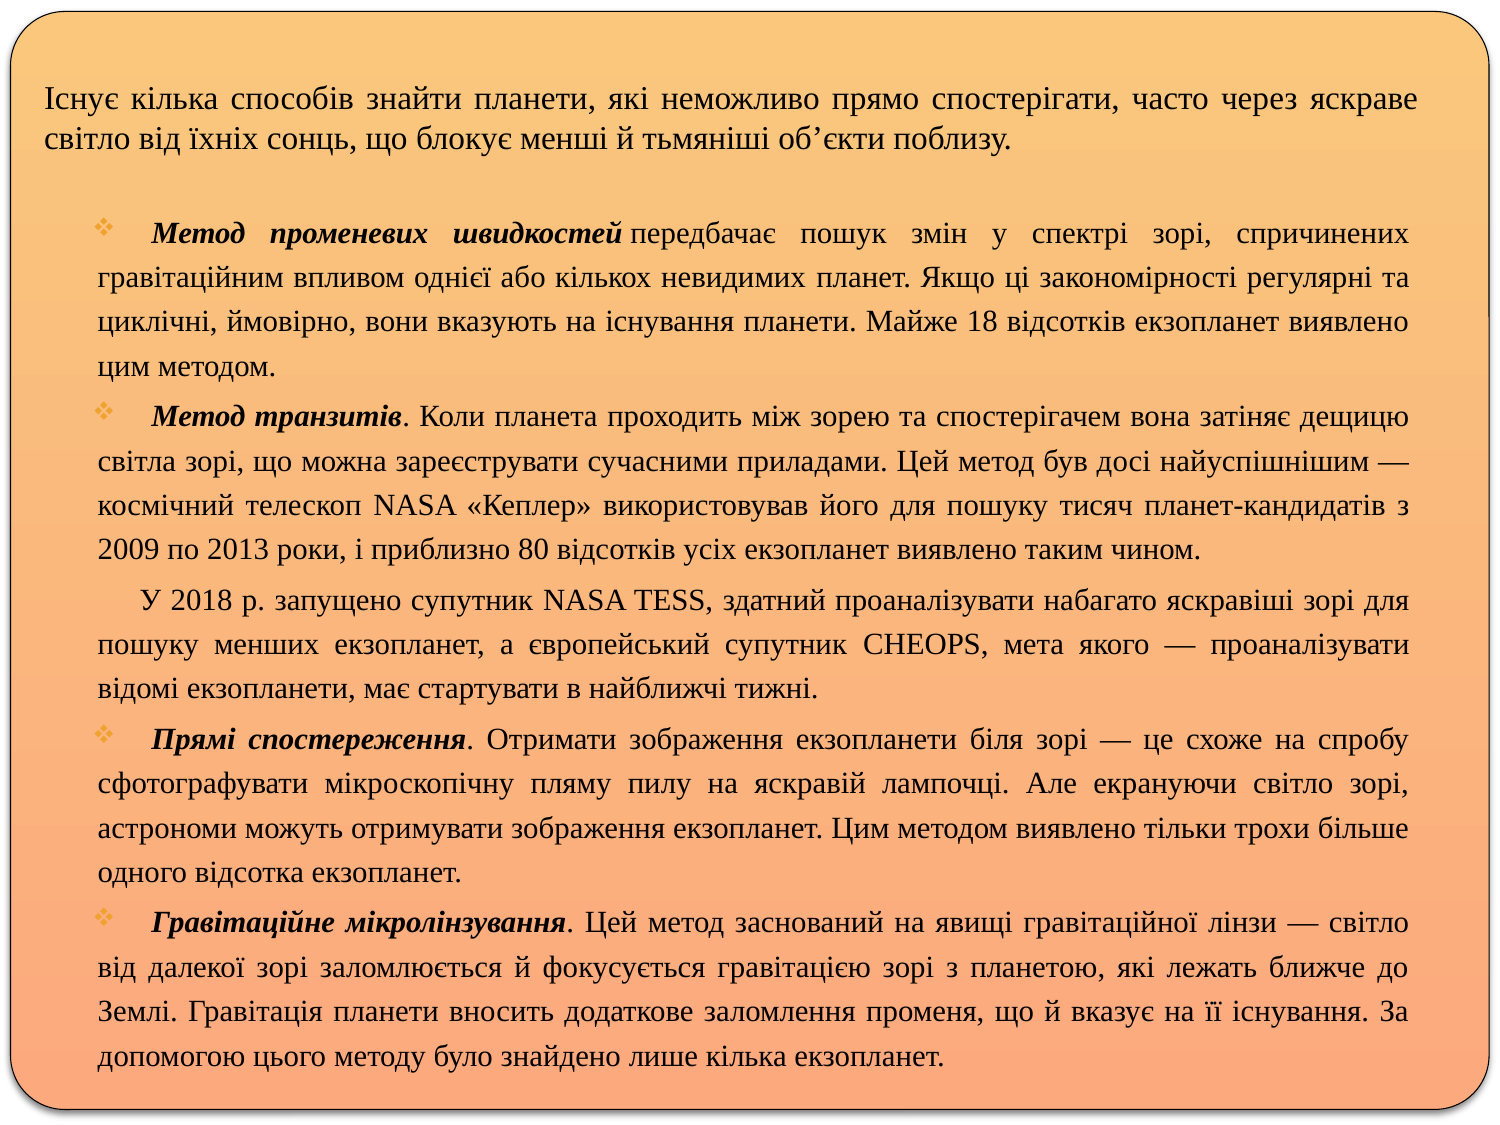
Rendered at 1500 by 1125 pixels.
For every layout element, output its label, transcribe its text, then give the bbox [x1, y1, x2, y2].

list Метод променевих швидкостей передбачає пошук змін у спектрі зорі, спричинених гравітаційним впливом однієї або кількох невидимих ​​планет. Якщо ці закономірності регулярні та циклічні, ймовірно, вони вказують на існування планети. Майже 18 відсотків екзопланет виявлено цим методом. Метод транзитів. Коли планета проходить між зорею та спостерігачем вона затіняє дещицю світла зорі, що можна зареєструвати сучасними приладами. Цей метод був досі найуспішнішим — космічний телескоп NASA «Кеплер» використовував його для пошуку тисяч планет-кандидатів з 2009 по 2013 роки, і приблизно 80 відсотків усіх екзопланет виявлено таким чином. У 2018 р. запущено супутник NASA TESS, здатний проаналізувати набагато яскравіші зорі для пошуку менших екзопланет, а європейський супутник CHEOPS, мета якого — проаналізувати відомі екзопланети, має стартувати в найближчі тижні. Прямі спостереження. Отримати зображення екзопланети біля зорі — це схоже на спробу сфотографувати мікроскопічну пляму пилу на яскравій лампочці. Але екрануючи світло зорі, астрономи можуть отримувати зображення екзопланет. Цим методом виявлено тільки трохи більше одного відсотка екзопланет. Гравітаційне мікролінзування. Цей метод заснований на явищі гравітаційної лінзи — світло від далекої зорі заломлюється й фокусується гравітацією зорі з планетою, які лежать ближче до Землі. Гравітація планети вносить додаткове заломлення променя, що й вказує на її існування. За допомогою цього методу було знайдено лише кілька екзопланет. [41, 197, 1425, 1125]
title Існує кілька способів знайти планети, які неможливо прямо спостерігати, часто через яскраве світло від їхніх сонць, що блокує менші й тьмяніші об’єкти поблизу. [29, 54, 1436, 172]
